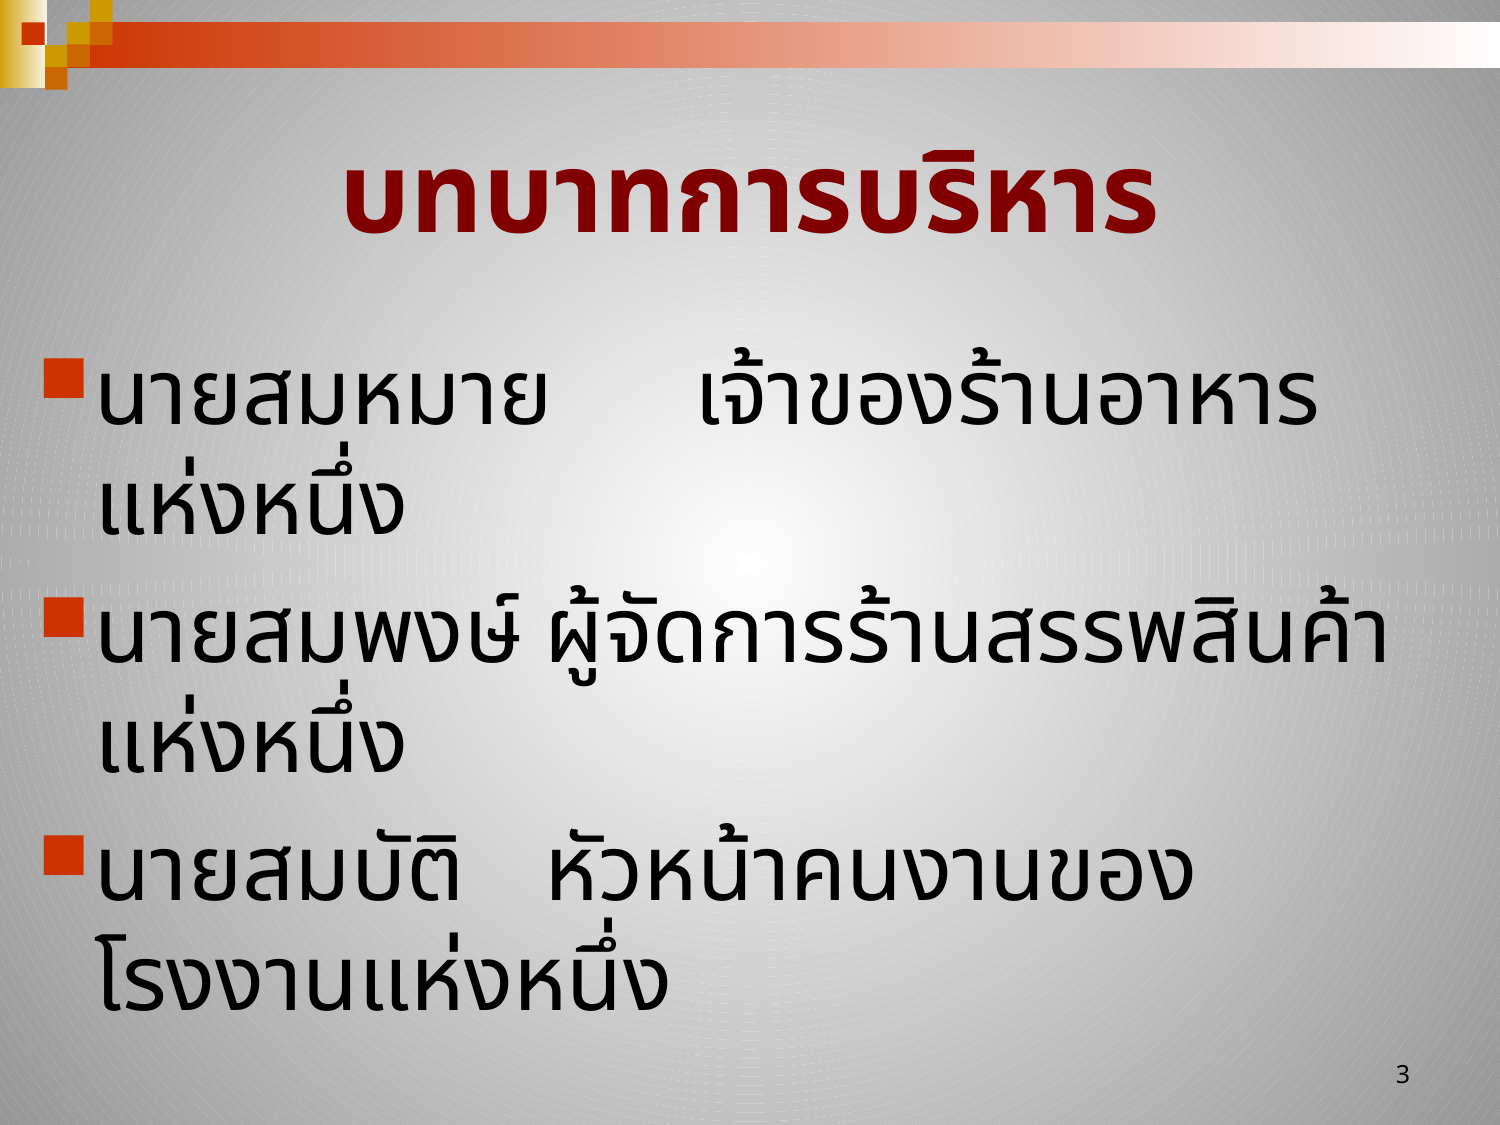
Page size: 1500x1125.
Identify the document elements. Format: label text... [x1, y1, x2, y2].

title บทบาทการบริหาร [74, 74, 1426, 301]
list นายสมหมาย เจ้าของร้านอาหารแห่งหนึ่ง นายสมพงษ์ ผู้จัดการร้านสรรพสินค้าแห่งหนึ่ง นายสมบัติ หัวหน้าคนงานของโรงงานแห่งหนึ่ง [23, 324, 1477, 963]
slide_number 3 [1074, 1024, 1426, 1101]
